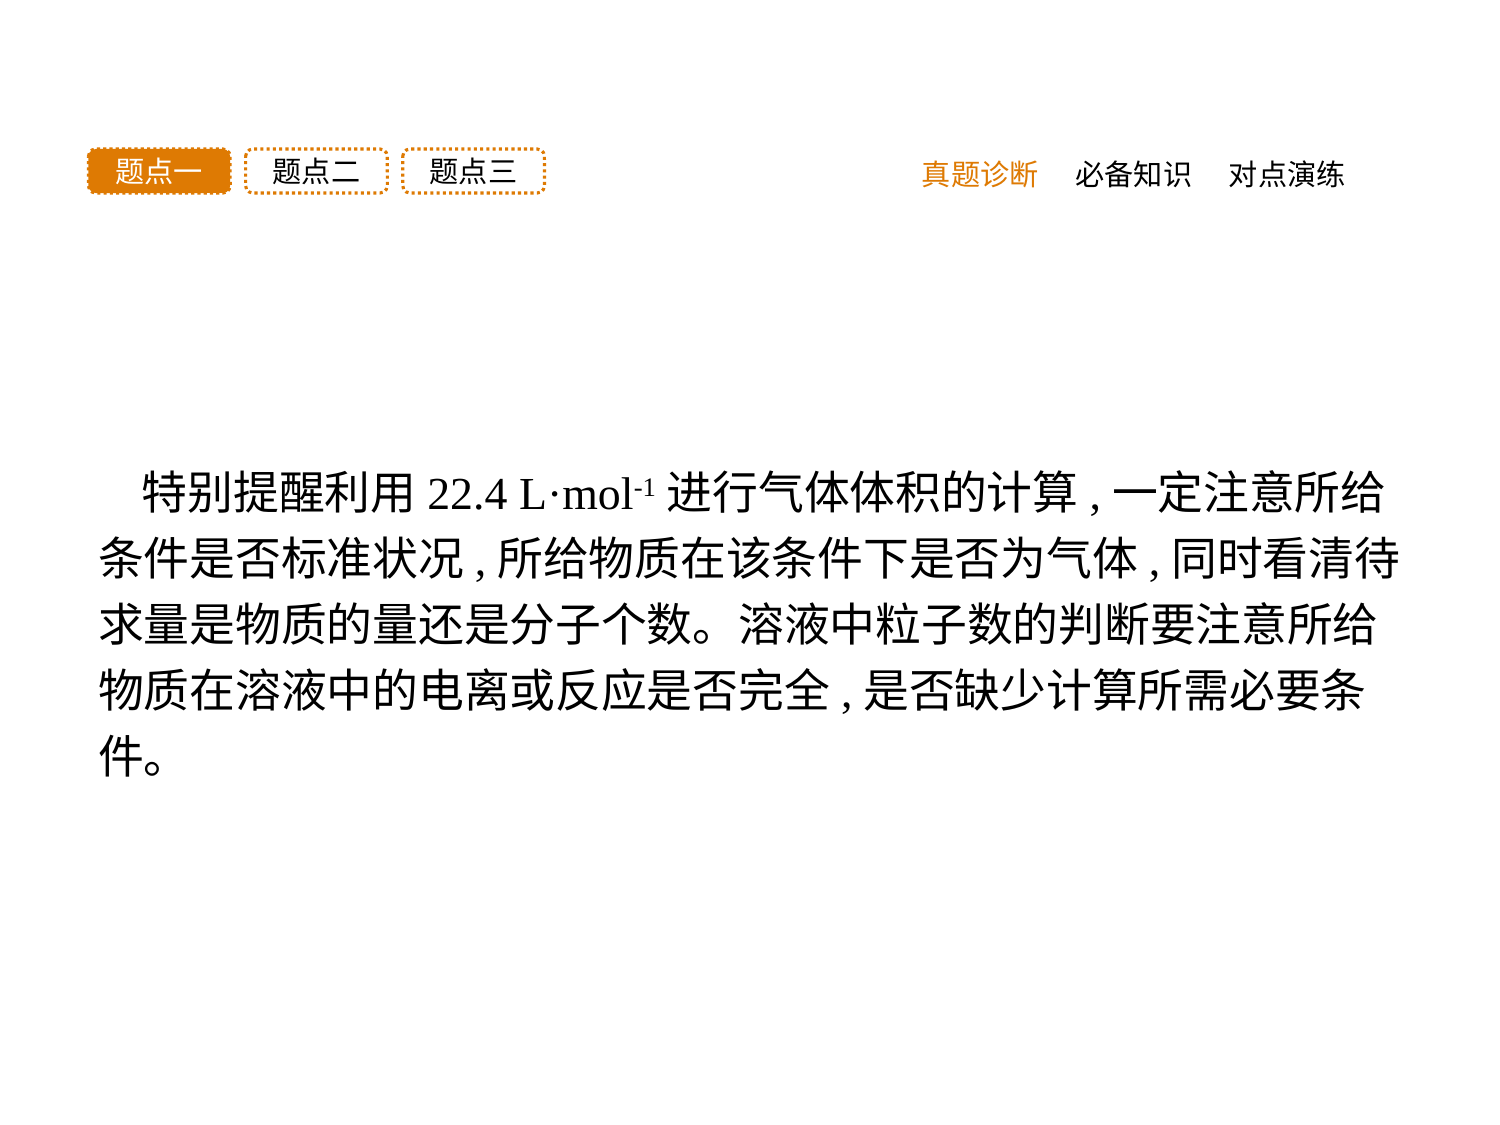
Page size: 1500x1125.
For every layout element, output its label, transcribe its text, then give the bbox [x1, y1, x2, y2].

text_box 必备知识 [1057, 148, 1210, 199]
text_box 题点三 [400, 146, 547, 196]
text_box 题点一 [86, 146, 233, 196]
text_box 真题诊断 [903, 148, 1057, 199]
text_box 特别提醒利用22.4 L·mol-1进行气体体积的计算,一定注意所给条件是否标准状况,所给物质在该条件下是否为气体,同时看清待求量是物质的量还是分子个数。溶液中粒子数的判断要注意所给物质在溶液中的电离或反应是否完全,是否缺少计算所需必要条件。 [83, 445, 1417, 791]
text_box 题点二 [243, 146, 390, 196]
text_box 对点演练 [1210, 148, 1365, 199]
